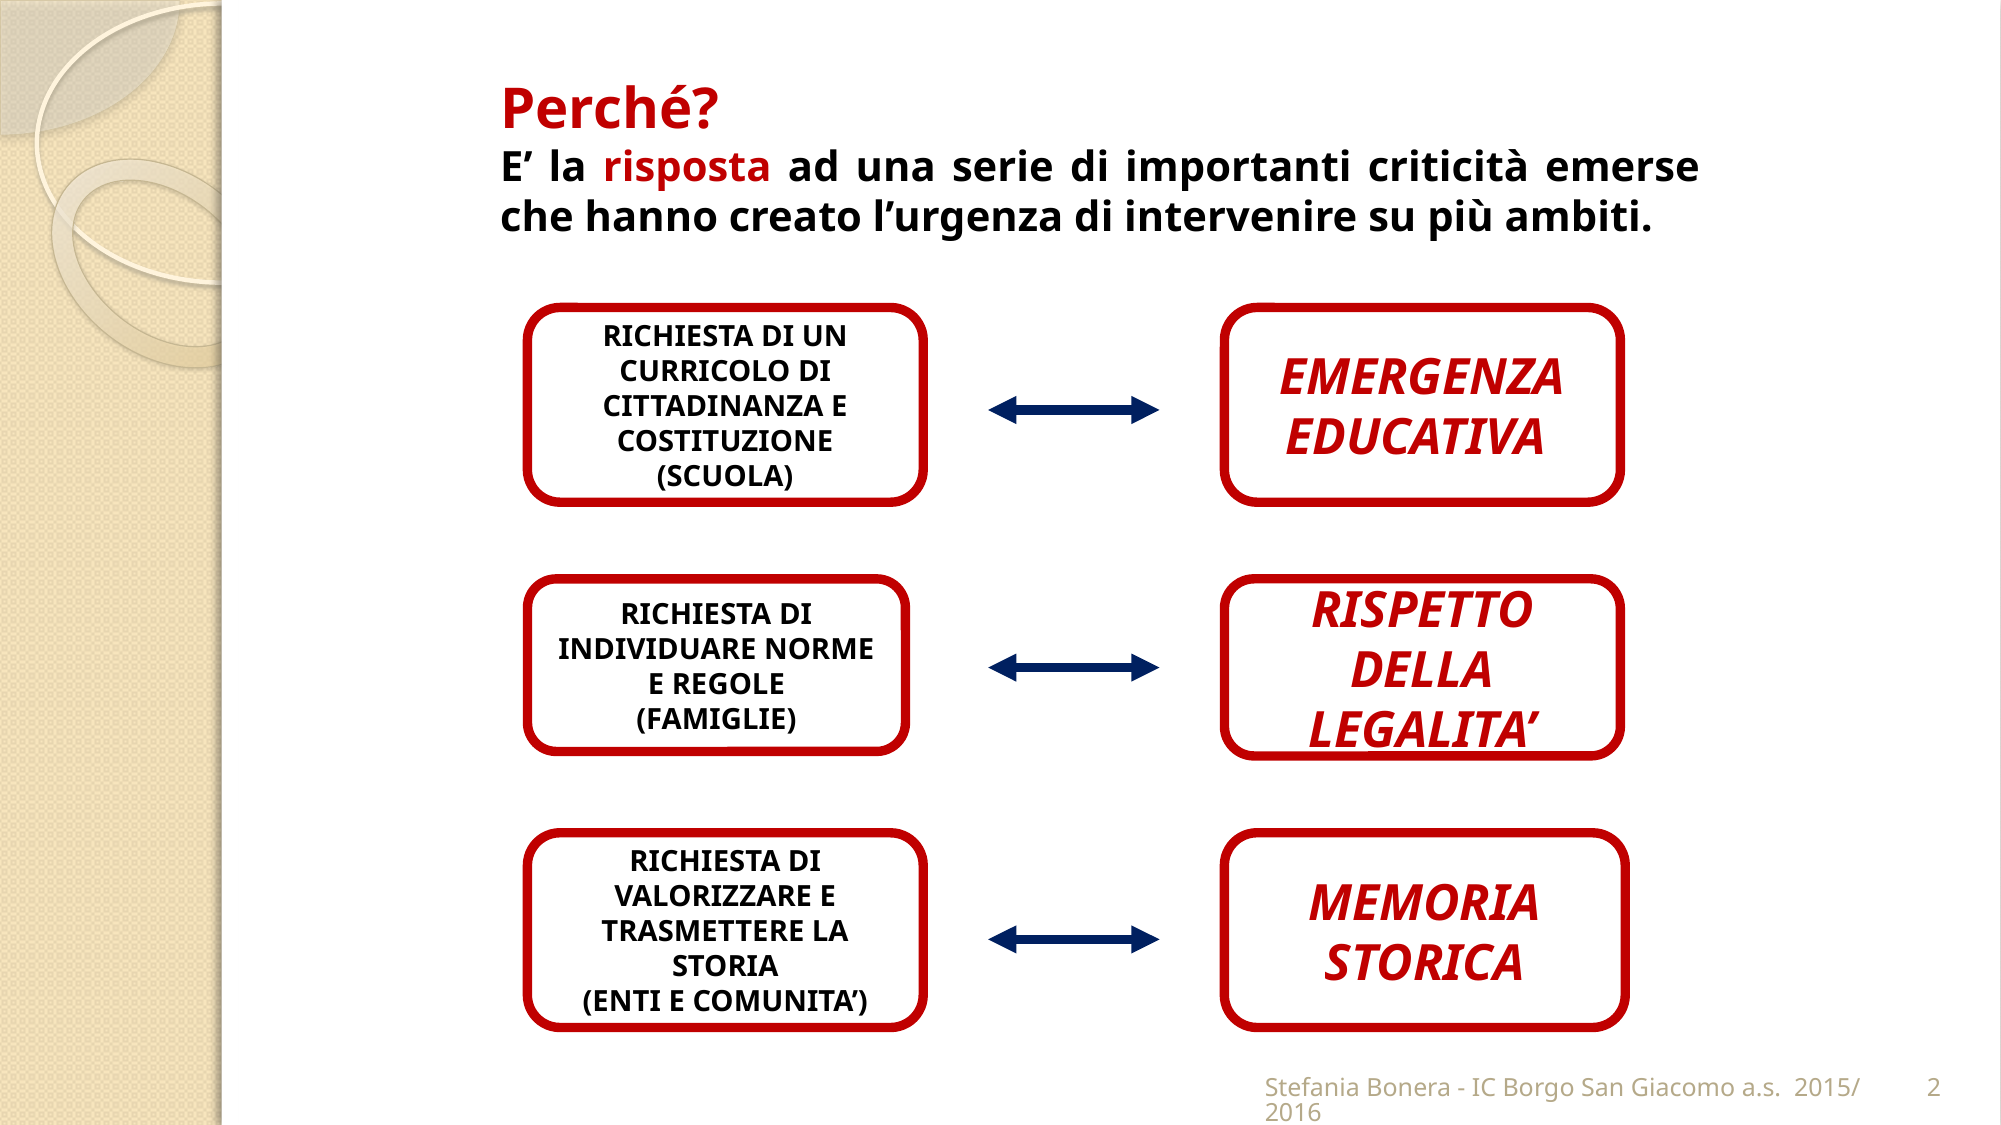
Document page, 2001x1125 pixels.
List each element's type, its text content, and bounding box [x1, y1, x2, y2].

text_box EMERGENZA EDUCATIVA [1222, 305, 1623, 505]
slide_number 2 [1883, 1034, 1984, 1113]
text_box RICHIESTA DI VALORIZZARE E TRASMETTERE LA STORIA (ENTI E COMUNITA’) [525, 830, 926, 1030]
text_box RICHIESTA DI UN CURRICOLO DI CITTADINANZA E COSTITUZIONE (SCUOLA) [525, 305, 926, 505]
text_box RICHIESTA DI INDIVIDUARE NORME E REGOLE (FAMIGLIE) [525, 576, 908, 754]
title Perché? E’ la risposta ad una serie di importanti criticità emerse che hanno creato l’urgenza di intervenire su più ambiti. [485, 45, 1716, 268]
text_box MEMORIA STORICA [1222, 830, 1628, 1030]
footer Stefania Bonera - IC Borgo San Giacomo a.s. 2015/2016 [1250, 1034, 1883, 1113]
text_box RISPETTO DELLA LEGALITA’ [1222, 576, 1623, 759]
